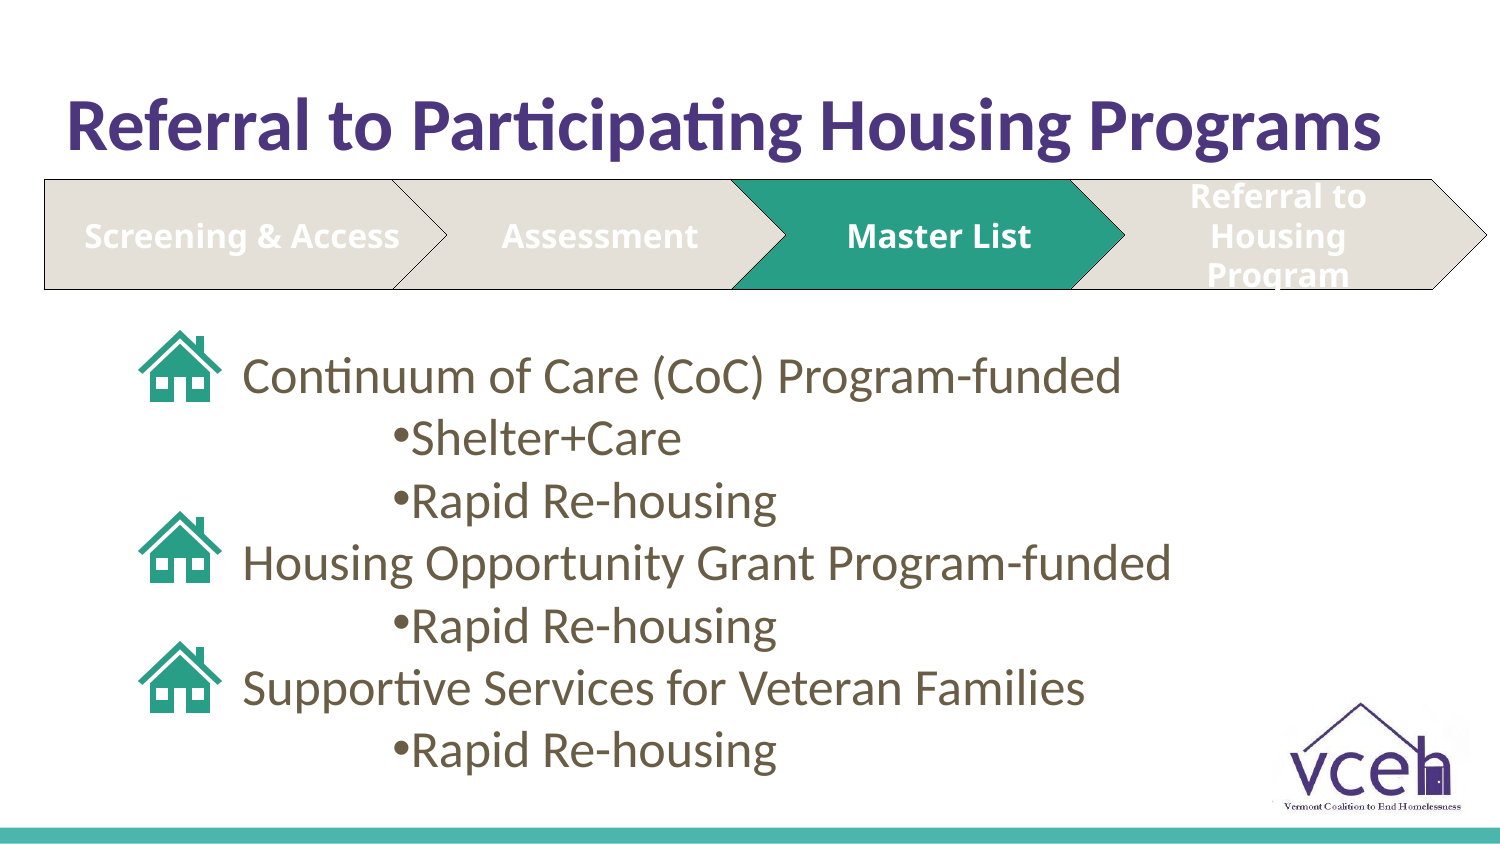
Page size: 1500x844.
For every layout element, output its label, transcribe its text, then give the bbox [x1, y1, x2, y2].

picture [1272, 697, 1473, 823]
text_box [44, 179, 1487, 290]
title Referral to Participating Housing Programs [51, 60, 1449, 177]
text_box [132, 318, 1279, 760]
